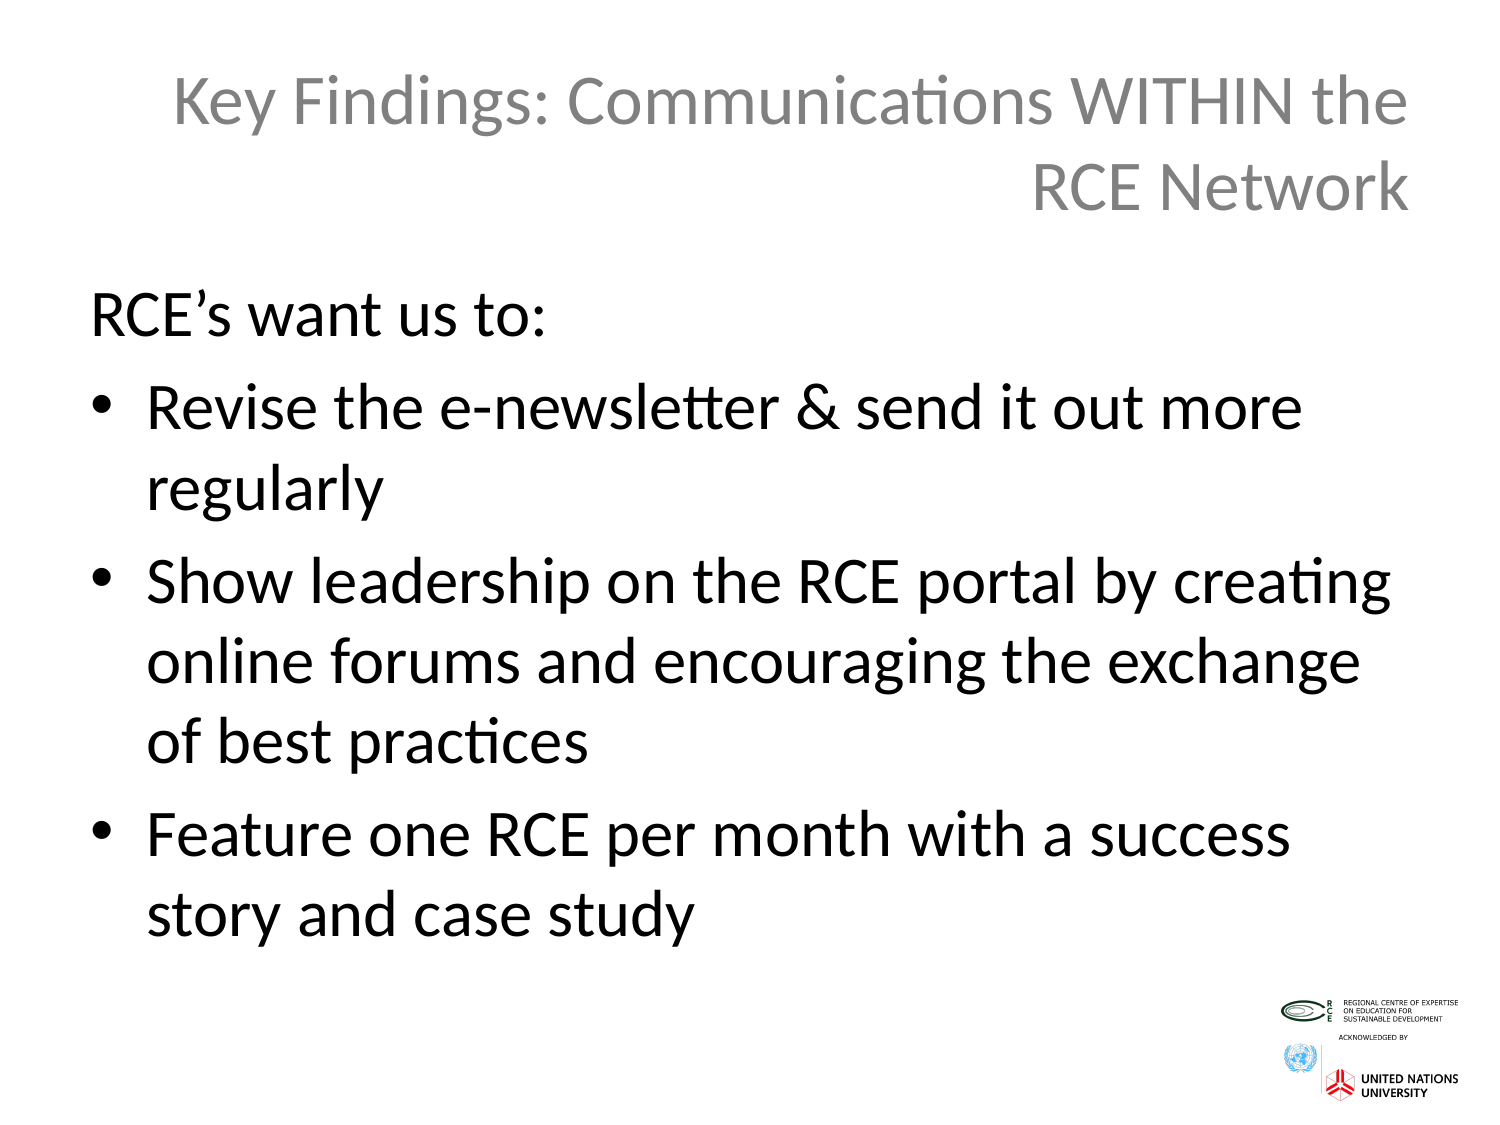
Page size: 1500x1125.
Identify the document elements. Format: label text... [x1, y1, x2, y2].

list RCE’s want us to: Revise the e-newsletter & send it out more regularly Show leadership on the RCE portal by creating online forums and encouraging the exchange of best practices Feature one RCE per month with a success story and case study [75, 262, 1425, 1005]
title Key Findings: Communications WITHIN the RCE Network [75, 45, 1425, 233]
picture [1281, 1000, 1458, 1101]
